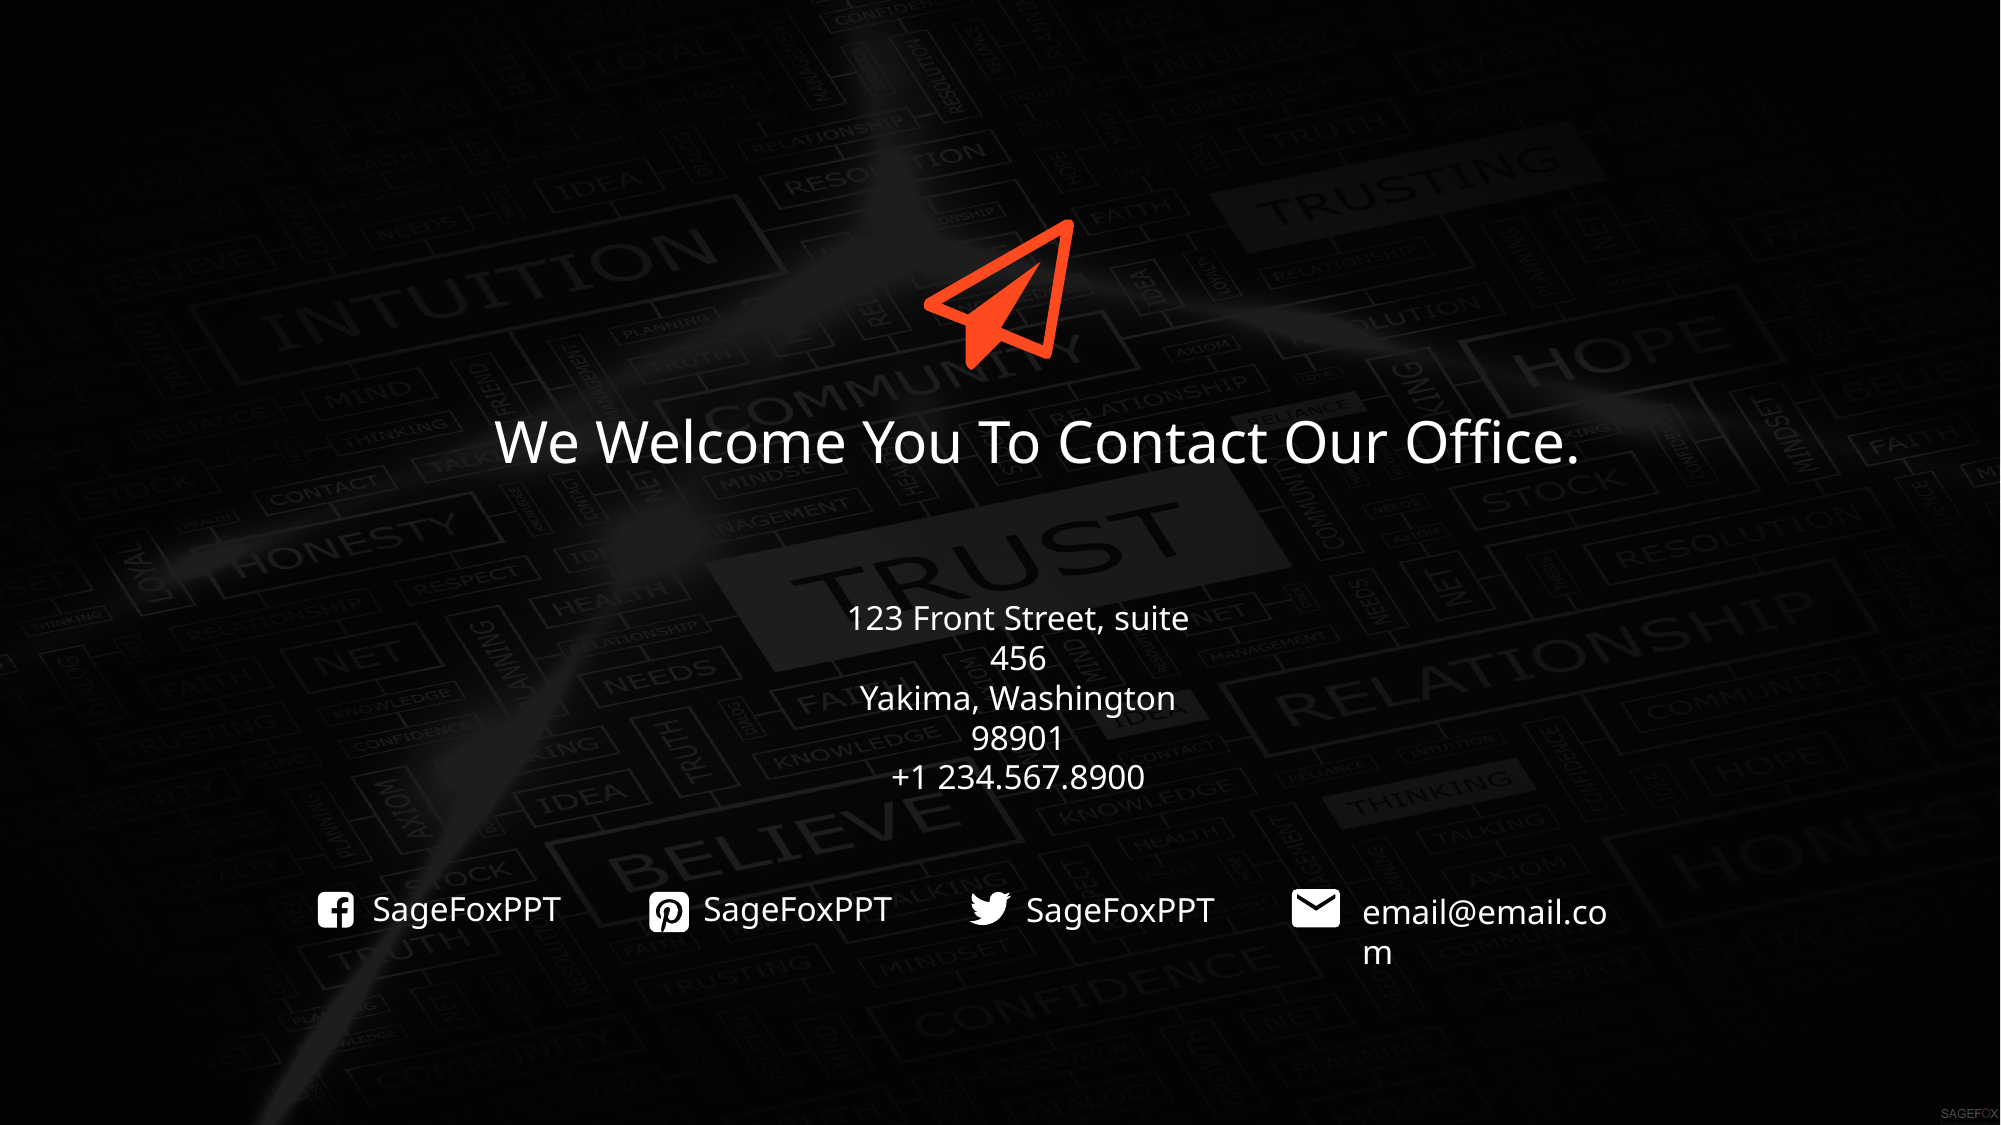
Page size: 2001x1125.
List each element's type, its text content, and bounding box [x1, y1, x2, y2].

text_box [923, 219, 1074, 370]
text_box SageFoxPPT [357, 880, 598, 936]
text_box email@email.com [1347, 884, 1649, 979]
text_box 123 Front Street, suite 456 Yakima, Washington 98901 +1 234.567.8900 [808, 589, 1229, 804]
text_box SageFoxPPT [1011, 881, 1252, 937]
text_box [649, 891, 688, 933]
text_box [969, 891, 1011, 926]
text_box SageFoxPPT [688, 880, 929, 936]
text_box [1291, 889, 1340, 928]
text_box We Welcome You To Contact Our Office. [477, 398, 1598, 483]
text_box [317, 891, 354, 928]
text_box [0, 0, 2000, 1125]
